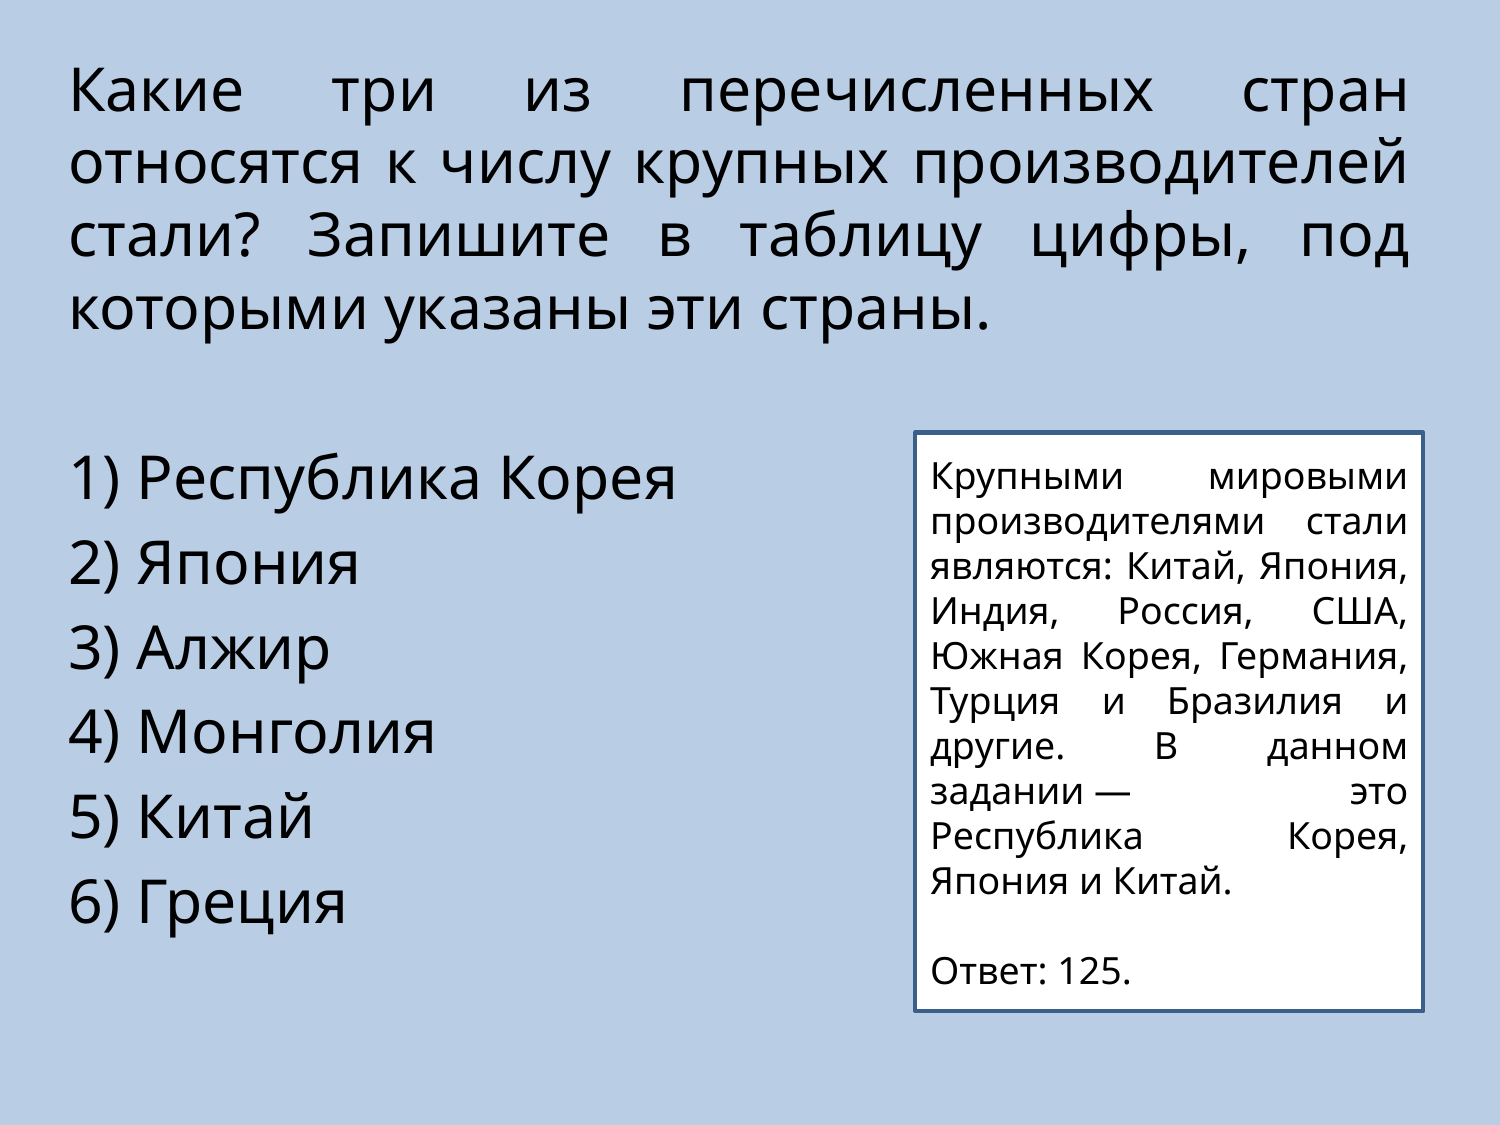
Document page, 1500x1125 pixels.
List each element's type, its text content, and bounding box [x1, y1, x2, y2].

list Какие три из перечисленных стран относятся к числу крупных производителей стали? Запишите в таблицу цифры, под которыми указаны эти страны. 1) Республика Корея 2) Япония 3) Алжир 4) Монголия 5) Китай 6) Греция [53, 42, 1425, 1005]
text_box Крупными мировыми производителями стали являются: Китай, Япония, Индия, Россия, США, Южная Корея, Германия, Турция и Бразилия и другие. В данном задании — это Республика Корея, Япония и Китай. Ответ: 125. [913, 430, 1425, 1013]
